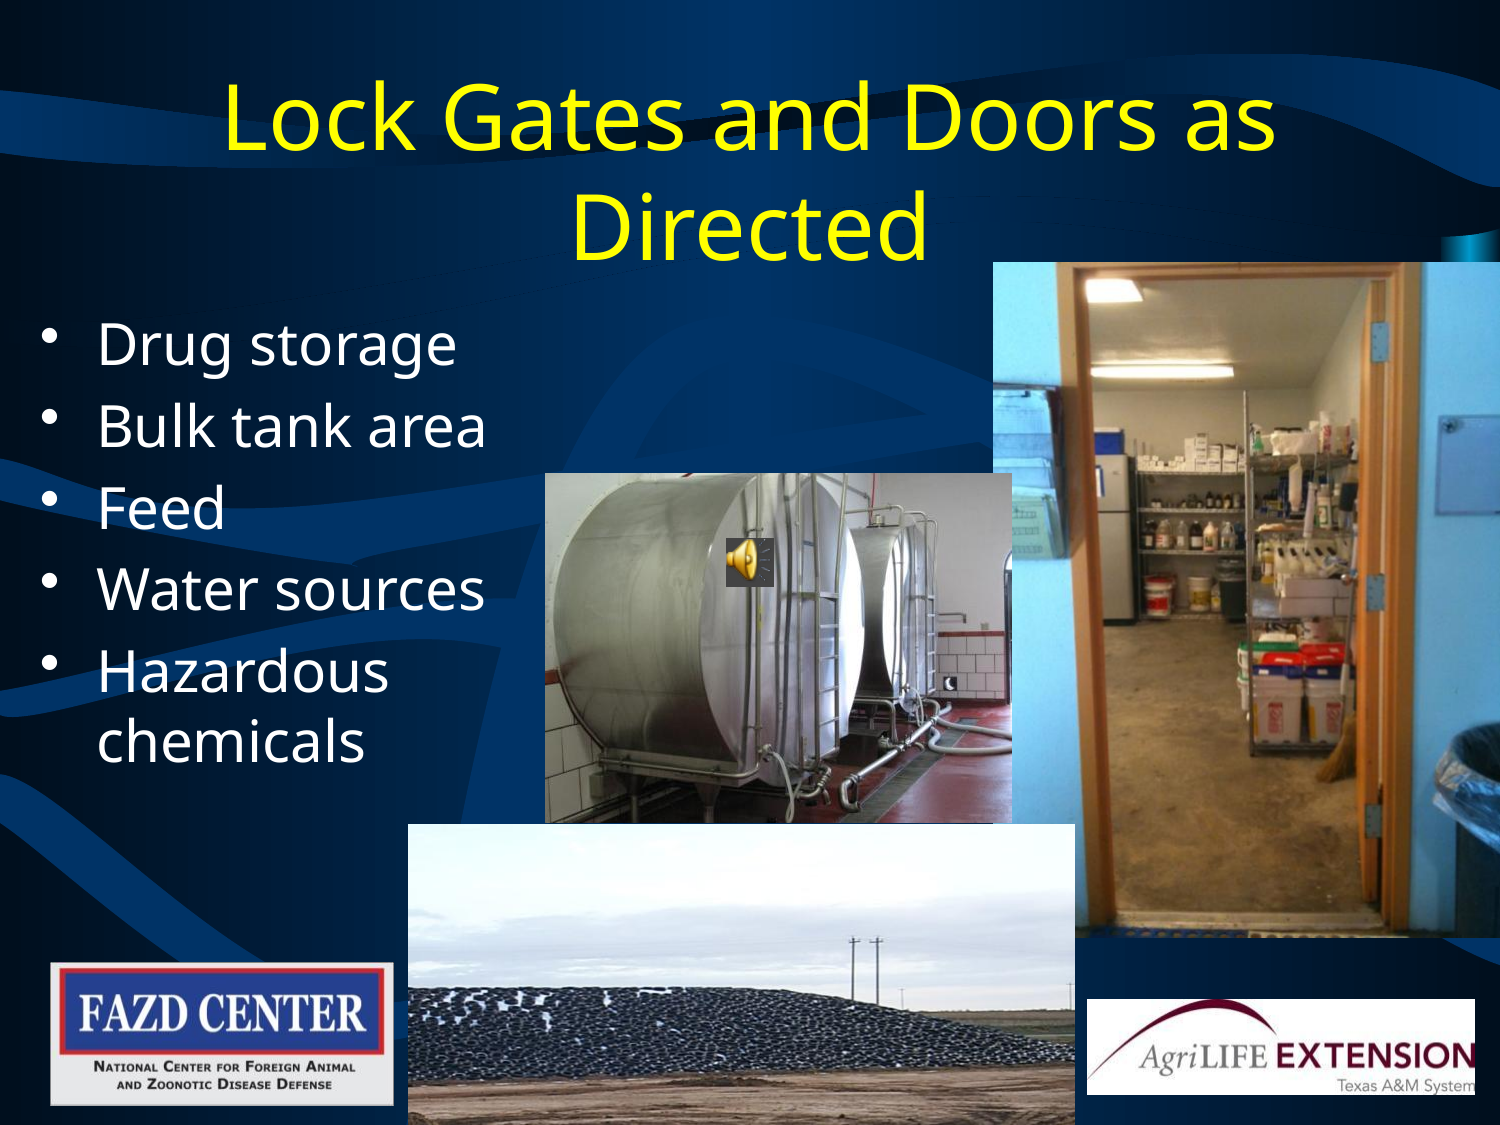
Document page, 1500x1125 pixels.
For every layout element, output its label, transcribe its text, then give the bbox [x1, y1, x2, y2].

list Drug storage Bulk tank area Feed Water sources Hazardous chemicals [24, 299, 638, 951]
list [993, 262, 1500, 938]
picture [1087, 999, 1475, 1095]
title Lock Gates and Doors as Directed [112, 74, 1388, 263]
picture [50, 962, 394, 1106]
picture [408, 472, 1075, 1125]
